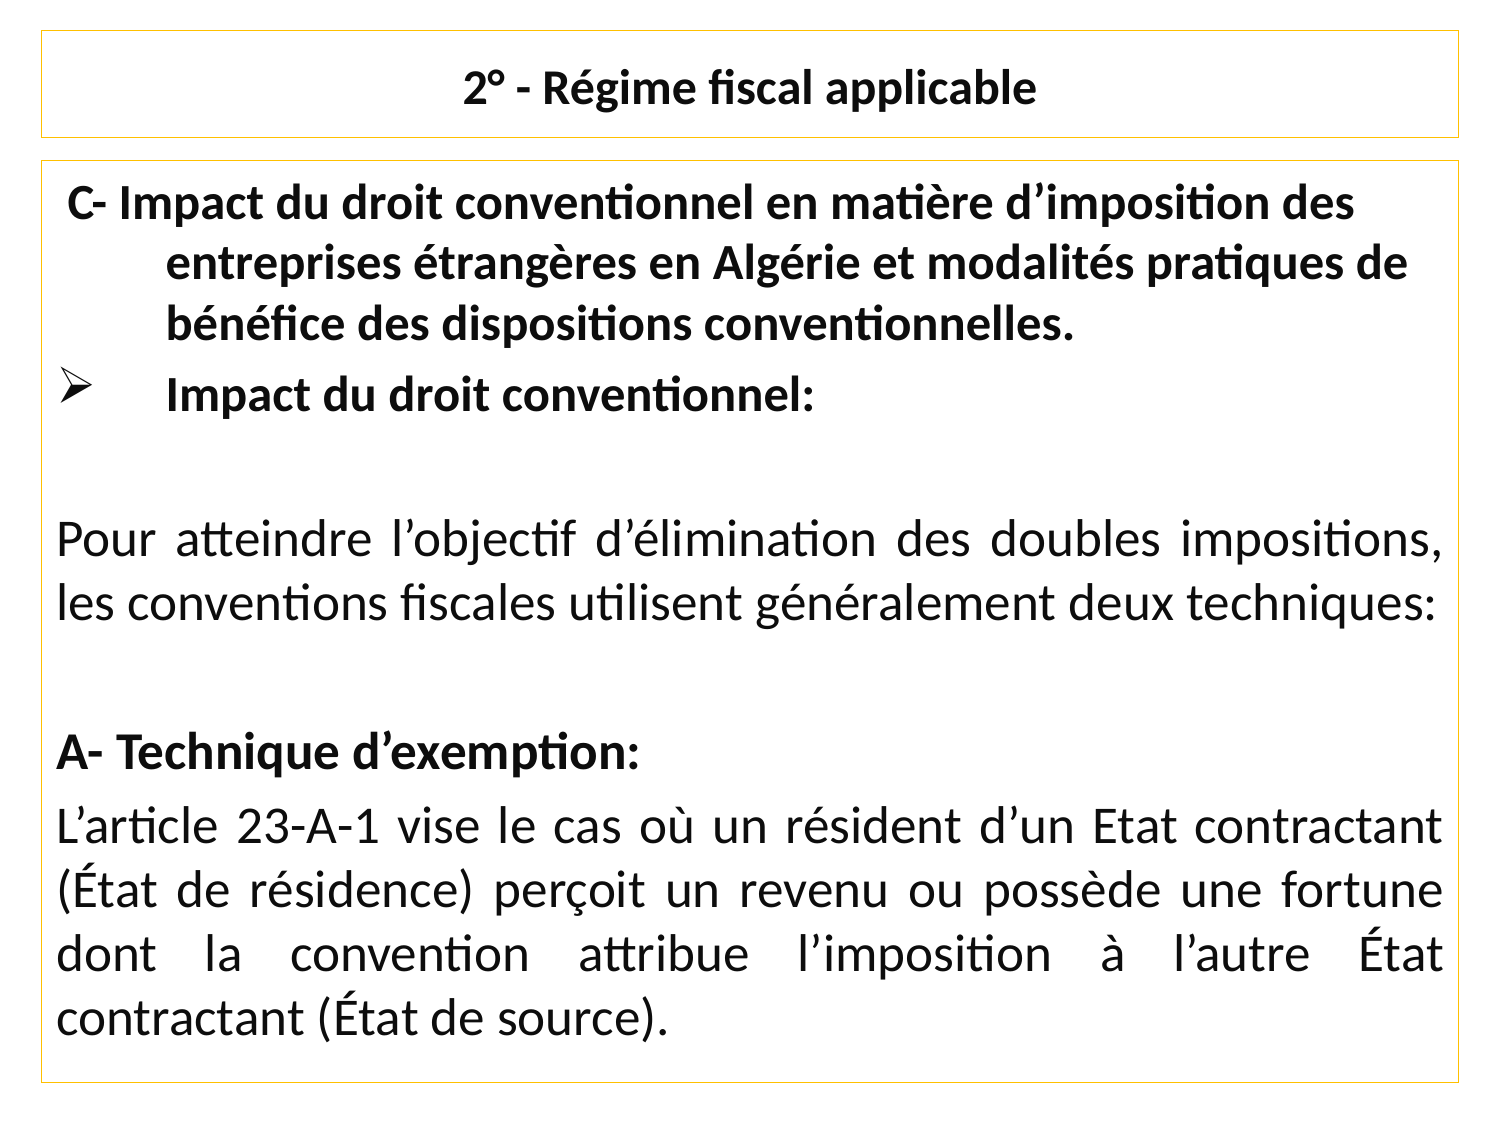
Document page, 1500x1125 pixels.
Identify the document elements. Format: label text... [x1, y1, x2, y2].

title 2° - Régime fiscal applicable [41, 30, 1459, 138]
subtitle C- Impact du droit conventionnel en matière d’imposition des entreprises étrangères en Algérie et modalités pratiques de bénéfice des dispositions conventionnelles. Impact du droit conventionnel: Pour atteindre l’objectif d’élimination des doubles impositions, les conventions fiscales utilisent généralement deux techniques: A- Technique d’exemption: L’article 23-A-1 vise le cas où un résident d’un Etat contractant (État de résidence) perçoit un revenu ou possède une fortune dont la convention attribue l’imposition à l’autre État contractant (État de source). [41, 160, 1459, 1083]
